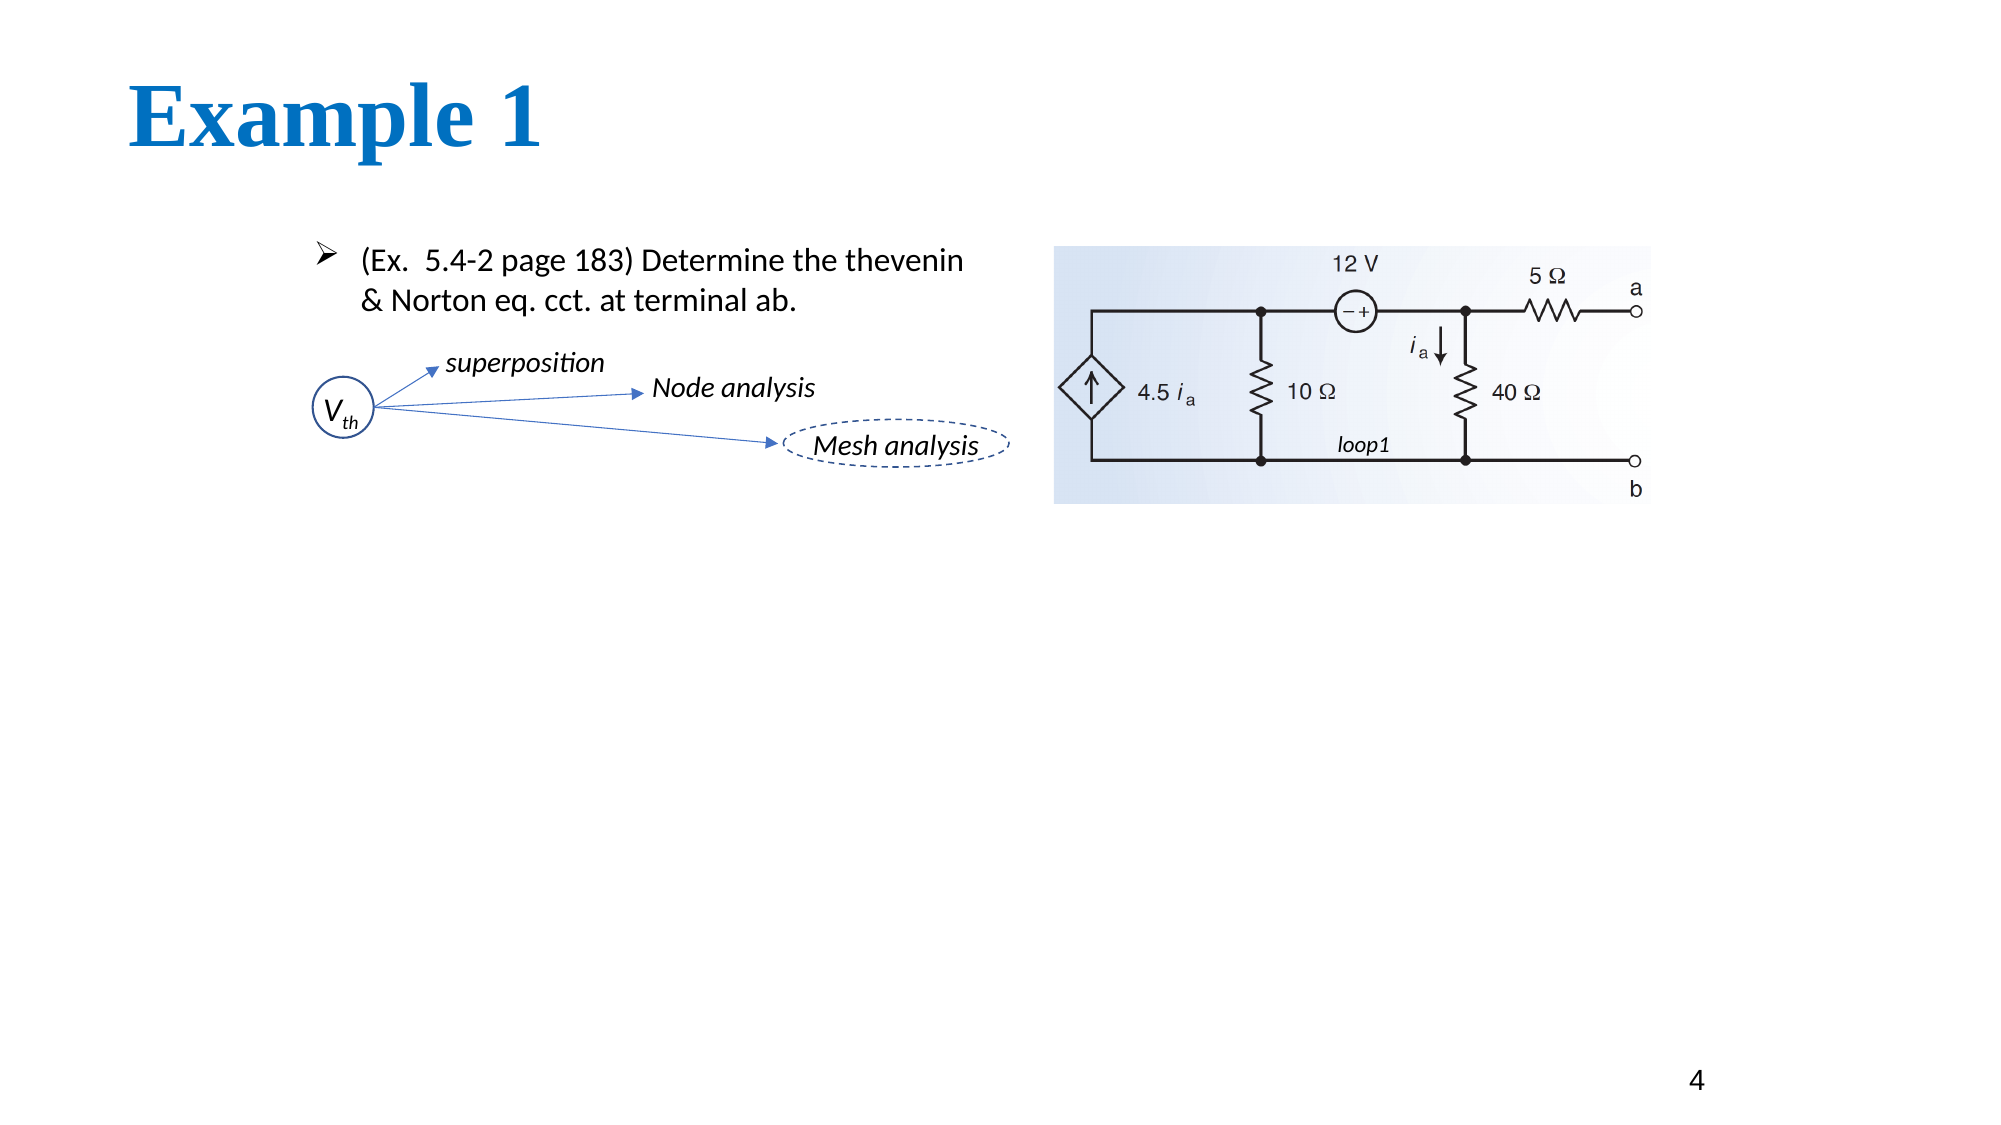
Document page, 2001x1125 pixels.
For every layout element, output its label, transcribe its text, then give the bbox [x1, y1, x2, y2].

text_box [373, 393, 644, 407]
text_box Mesh analysis [903, 418, 1015, 469]
text_box Mesh analysis [778, 418, 889, 469]
text_box (Ex. 5.4-2 page 183) Determine the thevenin & Norton eq. cct. at terminal ab. [298, 283, 995, 326]
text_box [373, 407, 779, 445]
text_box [308, 376, 381, 438]
text_box Example 1 [113, 60, 1839, 283]
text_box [373, 366, 440, 393]
text_box Node analysis [621, 361, 847, 411]
text_box [782, 418, 1011, 469]
text_box 4 [1662, 1053, 1732, 1114]
text_box superposition [427, 335, 624, 386]
picture [1053, 246, 1651, 504]
